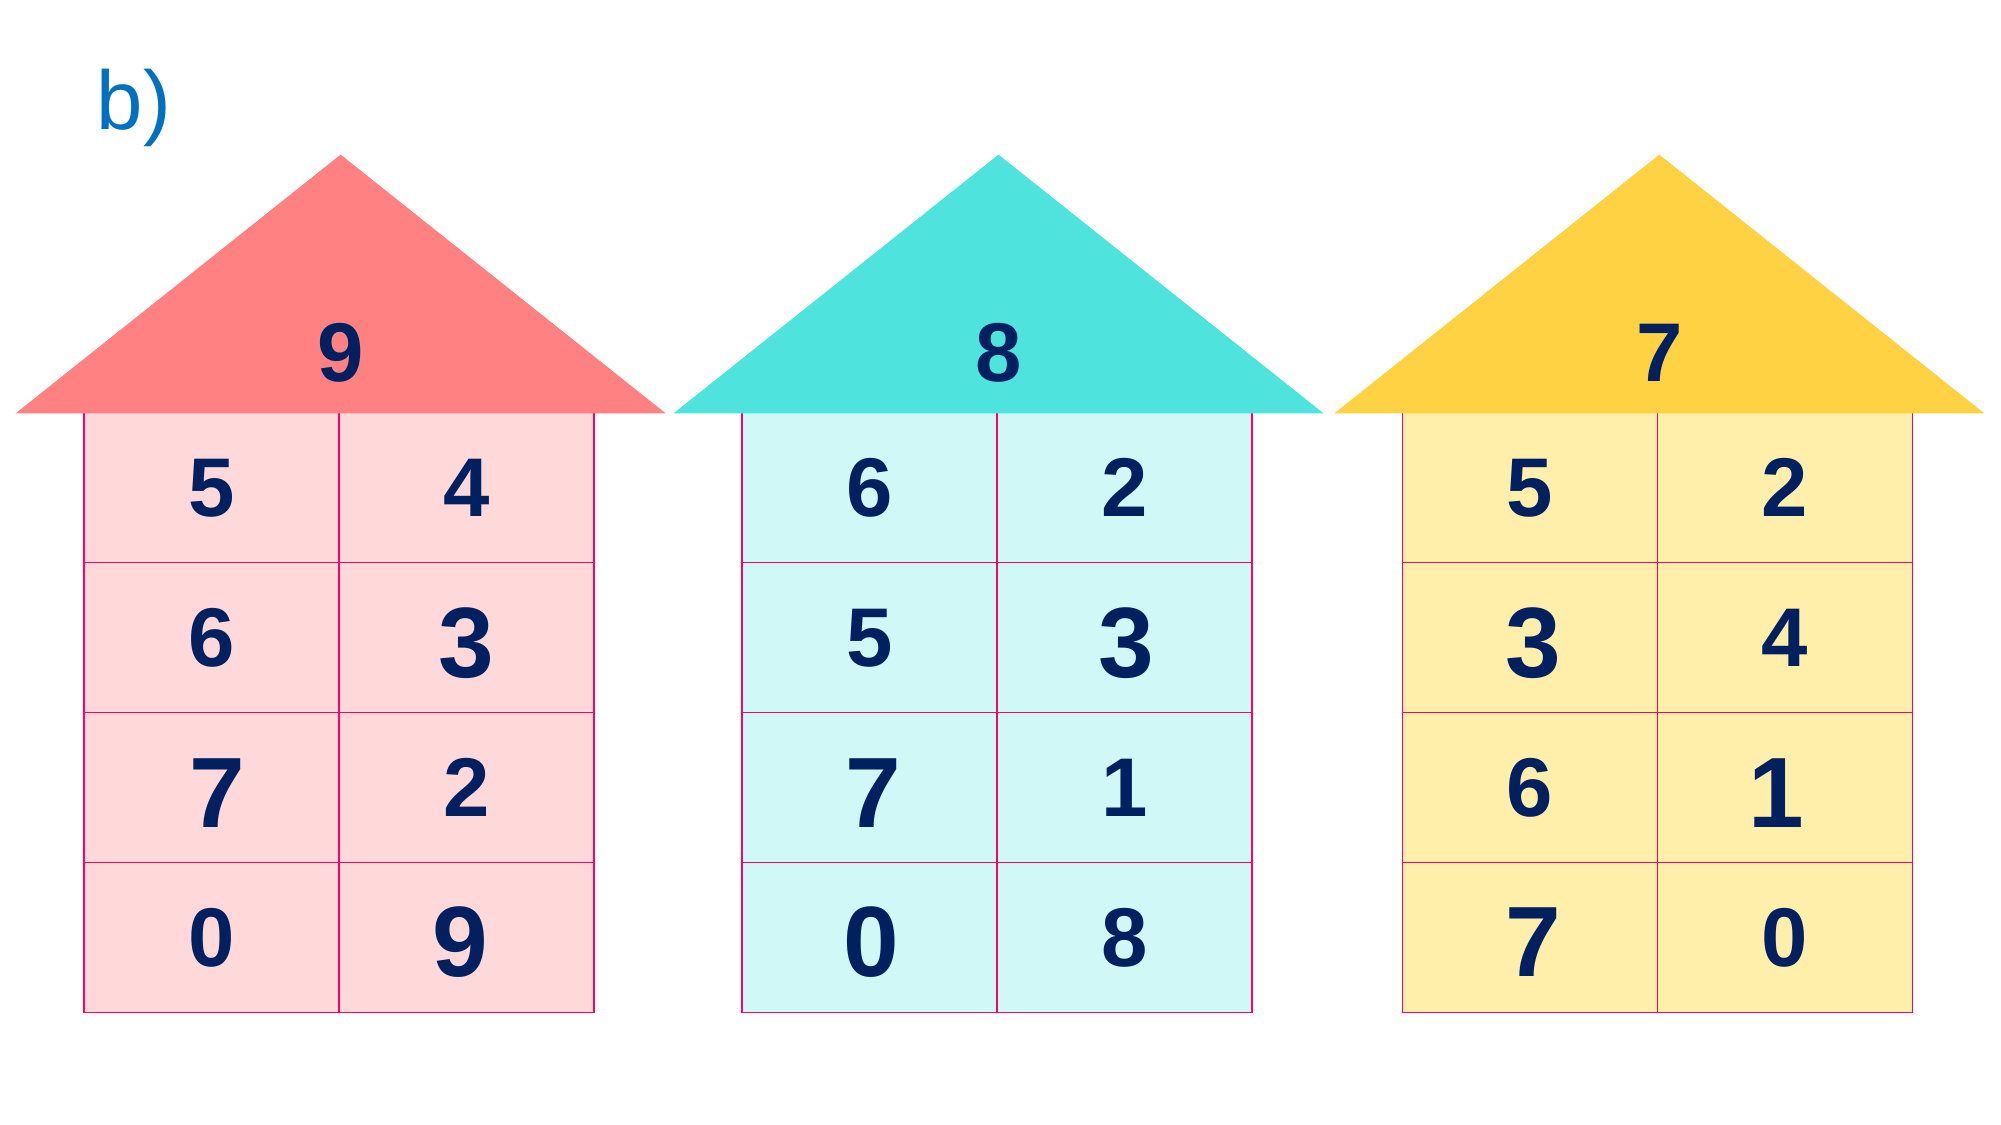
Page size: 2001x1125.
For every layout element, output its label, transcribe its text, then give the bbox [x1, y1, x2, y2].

text_box 3 [414, 569, 518, 705]
table_cell ? [743, 863, 996, 1012]
text_box 7 [1332, 152, 1987, 416]
text_box 7 [1481, 869, 1585, 1005]
table_cell ? [340, 863, 593, 1012]
text_box 9 [13, 152, 668, 416]
table_cell ? [85, 713, 338, 862]
table_header 6 [743, 416, 996, 562]
table_cell 1 [998, 713, 1251, 862]
text_box 3 [1074, 569, 1178, 705]
table_cell 5 [743, 563, 996, 712]
table_header 2 [998, 416, 1251, 562]
text_box 3 [1481, 569, 1585, 705]
text_box b) [82, 38, 220, 154]
table_cell ? [743, 713, 996, 862]
table_cell 8 [998, 863, 1251, 1012]
table_cell 2 [340, 713, 593, 862]
text_box 8 [671, 152, 1326, 416]
table_cell 4 [1658, 563, 1912, 712]
table_cell 0 [85, 863, 338, 1012]
table_cell 6 [1403, 713, 1657, 862]
table_cell 6 [85, 563, 338, 712]
table_cell ? [340, 563, 593, 712]
text_box 0 [819, 869, 923, 1005]
table_header 5 [1403, 416, 1657, 562]
table_cell ? [1403, 563, 1657, 712]
table_cell ? [1403, 863, 1657, 1012]
text_box 7 [165, 719, 269, 855]
table_cell 0 [1658, 863, 1912, 1012]
text_box 7 [821, 719, 925, 855]
table_header 2 [1658, 416, 1912, 562]
text_box 1 [1724, 719, 1828, 855]
table_header 5 [85, 416, 338, 562]
table_cell ? [1658, 713, 1912, 862]
table_header 4 [340, 416, 593, 562]
text_box 9 [409, 868, 513, 1004]
table_cell ? [998, 563, 1251, 712]
